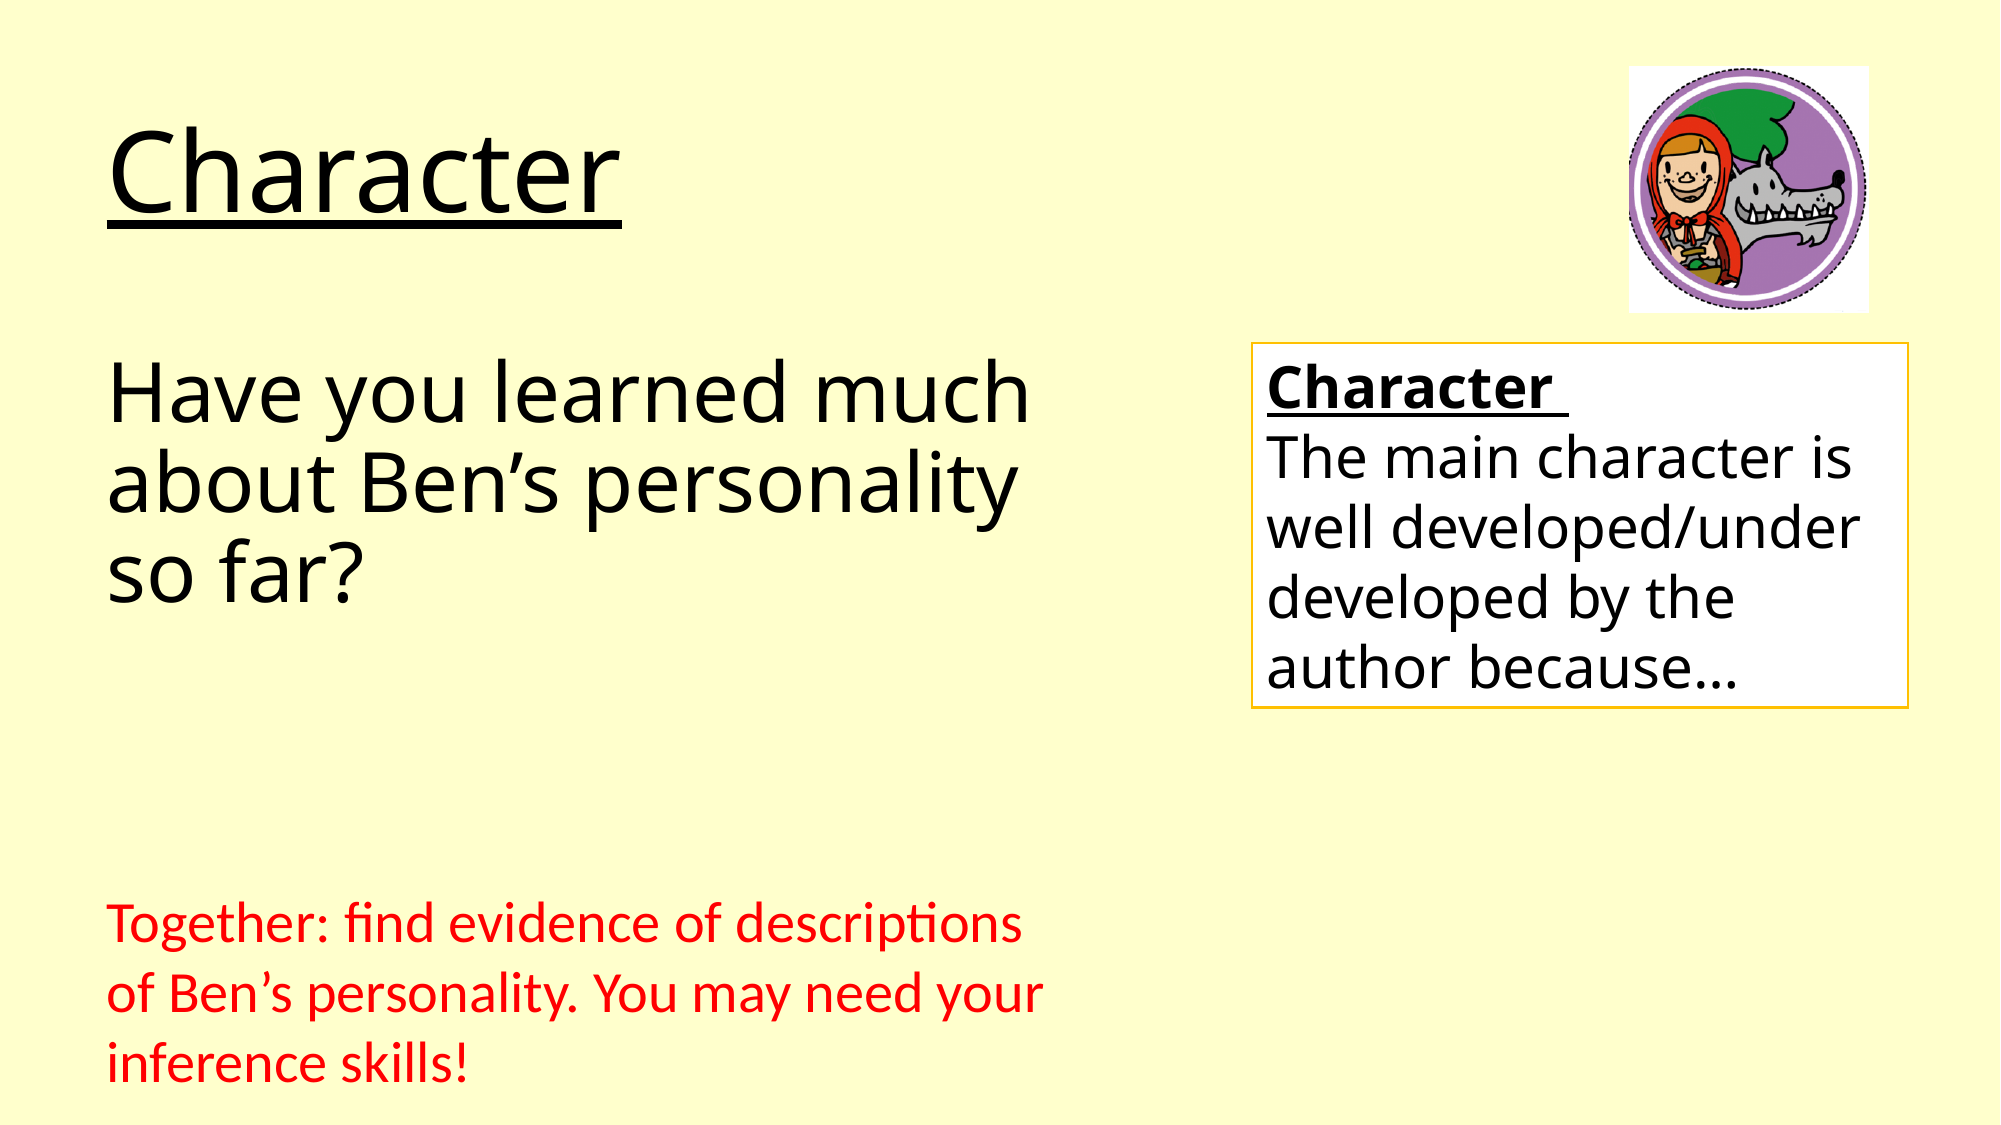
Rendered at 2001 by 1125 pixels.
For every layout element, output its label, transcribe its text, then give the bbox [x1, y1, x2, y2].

list Have you learned much about Ben’s personality so far? [91, 342, 1134, 999]
picture [1629, 66, 1869, 313]
text_box Character The main character is well developed/under developed by the author because… [1251, 342, 1909, 709]
title Character [91, 67, 1629, 285]
text_box Together: find evidence of descriptions of Ben’s personality. You may need your inference skills! [91, 876, 1092, 1102]
